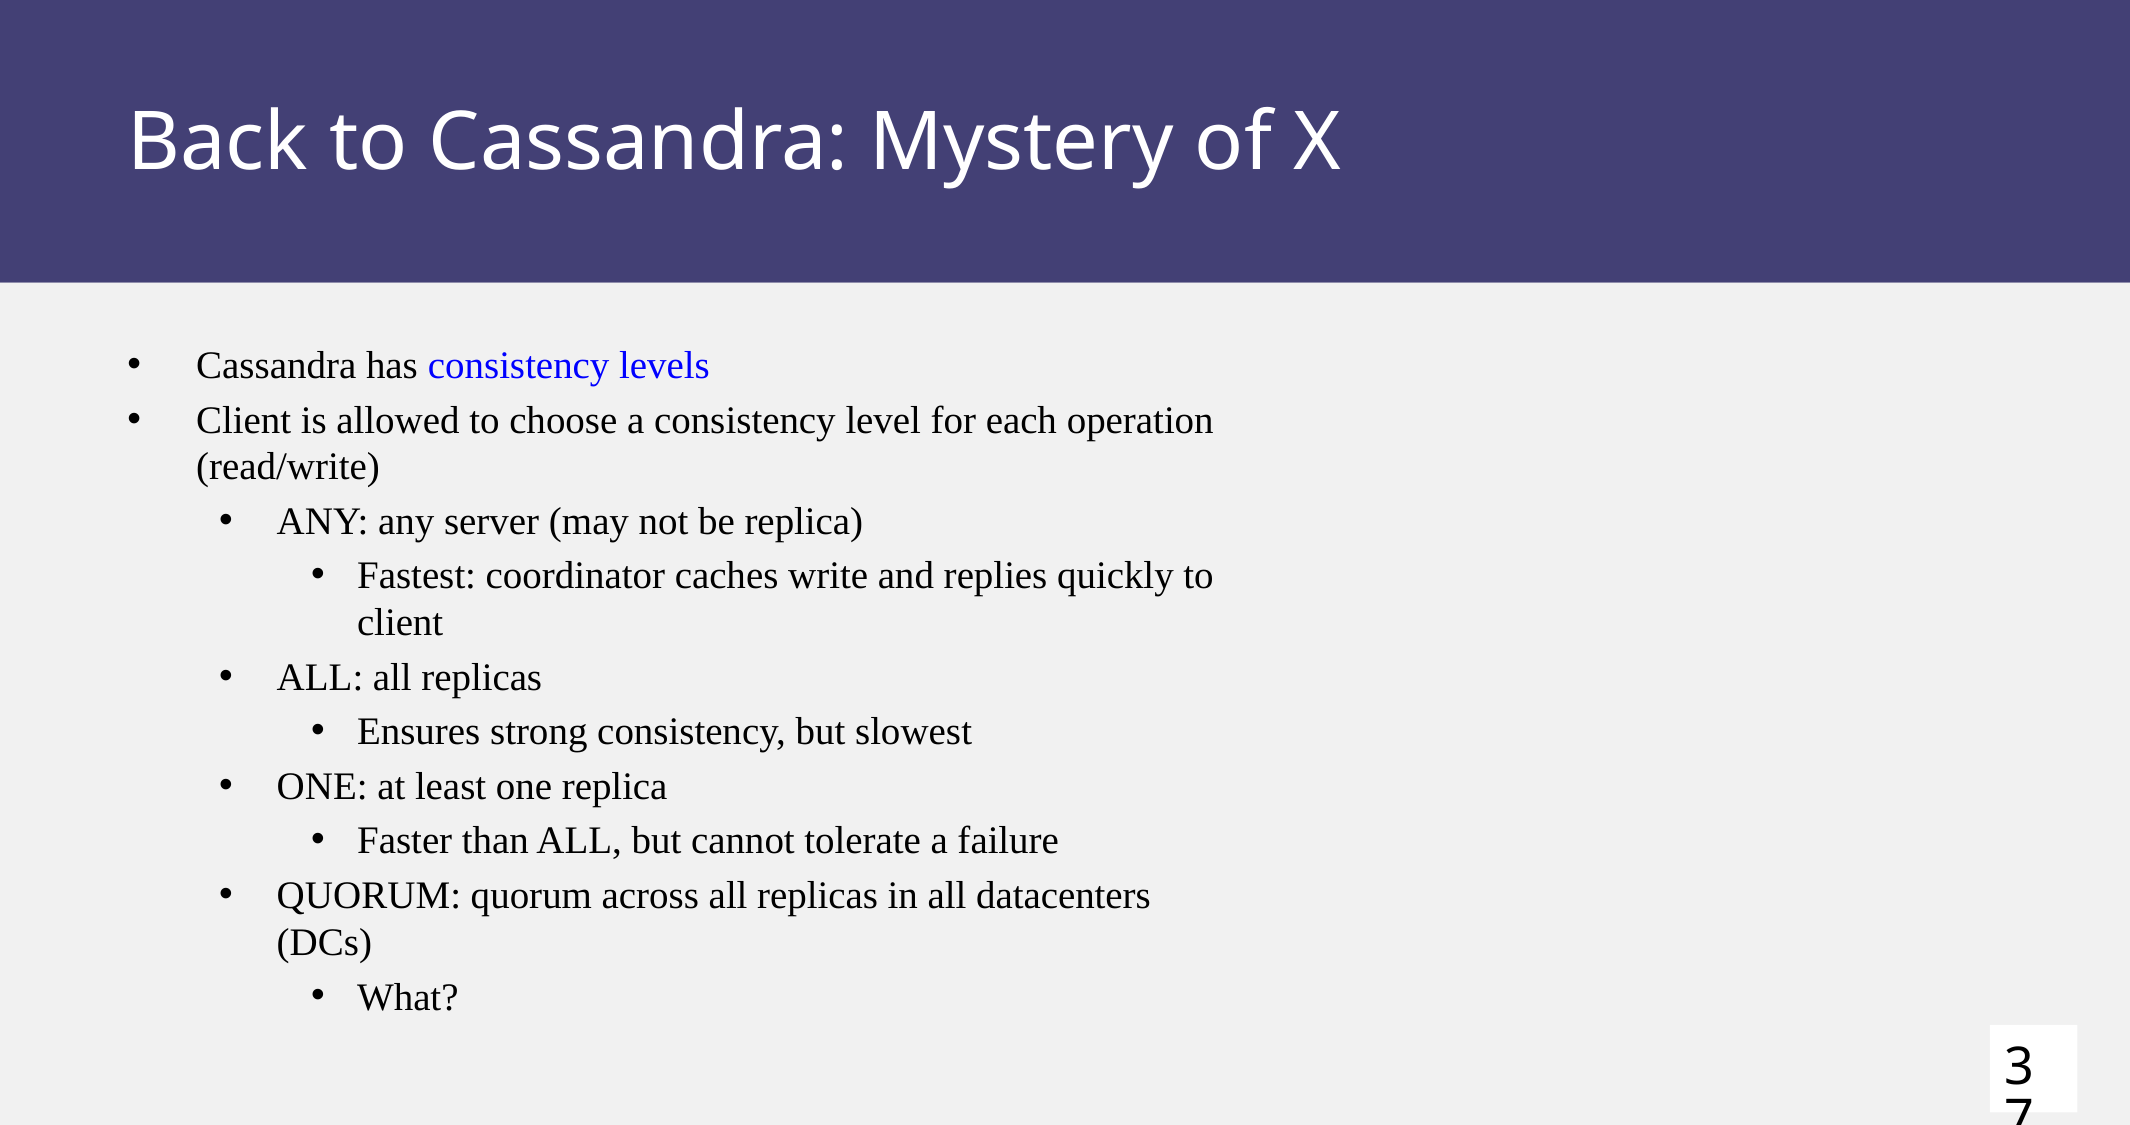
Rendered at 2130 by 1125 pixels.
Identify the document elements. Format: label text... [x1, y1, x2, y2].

list Cassandra has consistency levels Client is allowed to choose a consistency level for each operation (read/write) ANY: any server (may not be replica) Fastest: coordinator caches write and replies quickly to client ALL: all replicas Ensures strong consistency, but slowest ONE: at least one replica Faster than ALL, but cannot tolerate a failure QUORUM: quorum across all replicas in all datacenters (DCs) What? [106, 329, 1261, 1030]
picture [0, 0, 2130, 1125]
title Back to Cassandra: Mystery of X [106, 45, 2059, 230]
text_box 37 [1989, 1024, 2078, 1113]
